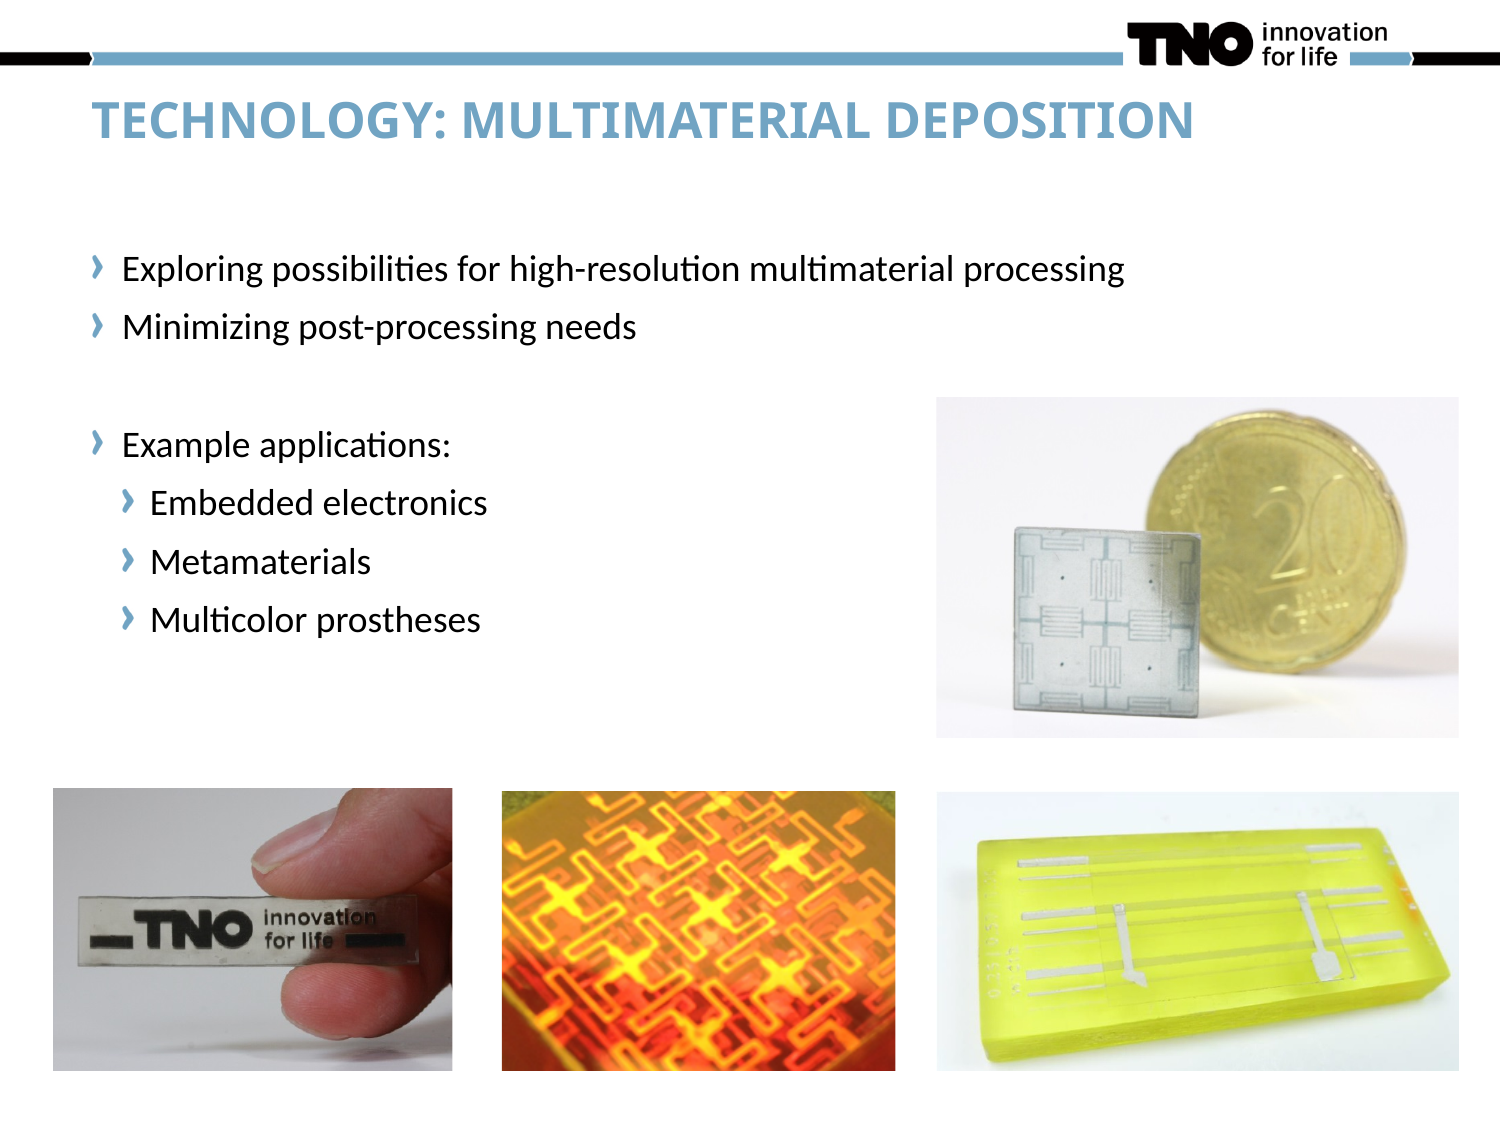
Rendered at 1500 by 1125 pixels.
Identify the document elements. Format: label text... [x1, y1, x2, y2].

picture [0, 0, 1500, 1071]
list Exploring possibilities for high-resolution multimaterial processing Minimizing post-processing needs Example applications: Embedded electronics Metamaterials Multicolor prostheses [91, 230, 1413, 1035]
title Technology: MULTIMATerial deposition [91, 90, 1413, 209]
